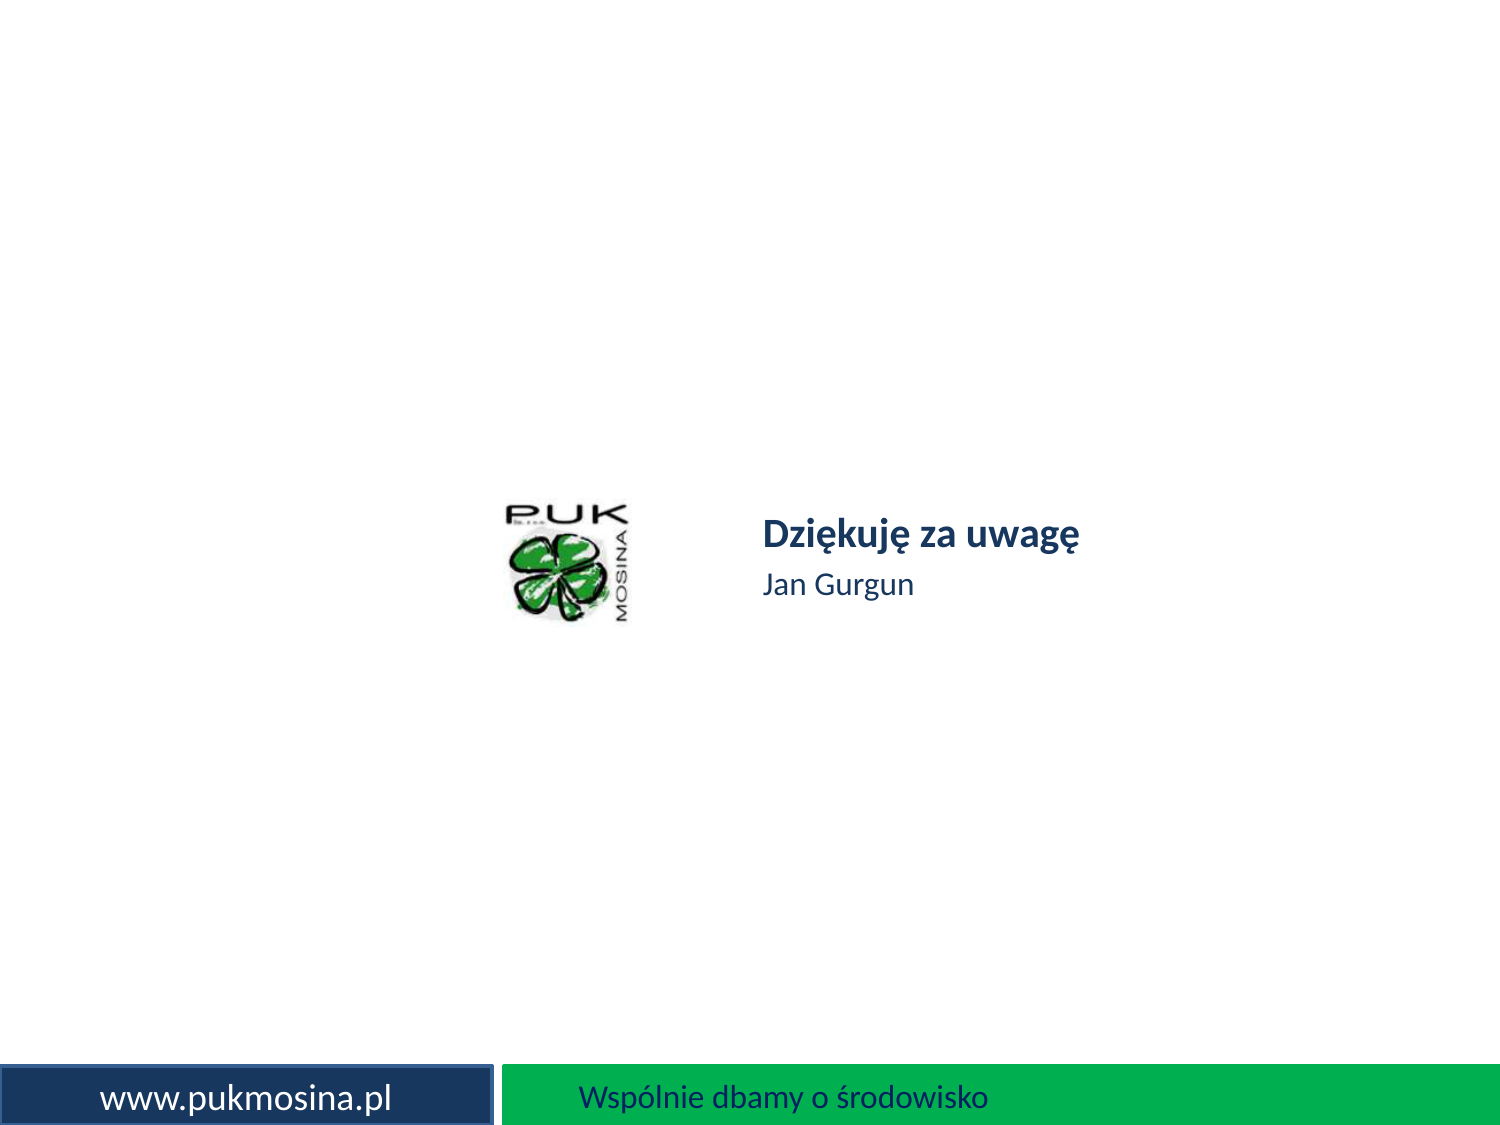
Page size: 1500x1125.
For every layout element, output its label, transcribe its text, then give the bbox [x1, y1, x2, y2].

text_box www.pukmosina.pl [0, 1064, 494, 1125]
picture [503, 497, 633, 628]
list Dziękuję za uwagę Jan Gurgun [747, 498, 1256, 569]
text_box Wspólnie dbamy o środowisko [502, 1064, 1500, 1125]
